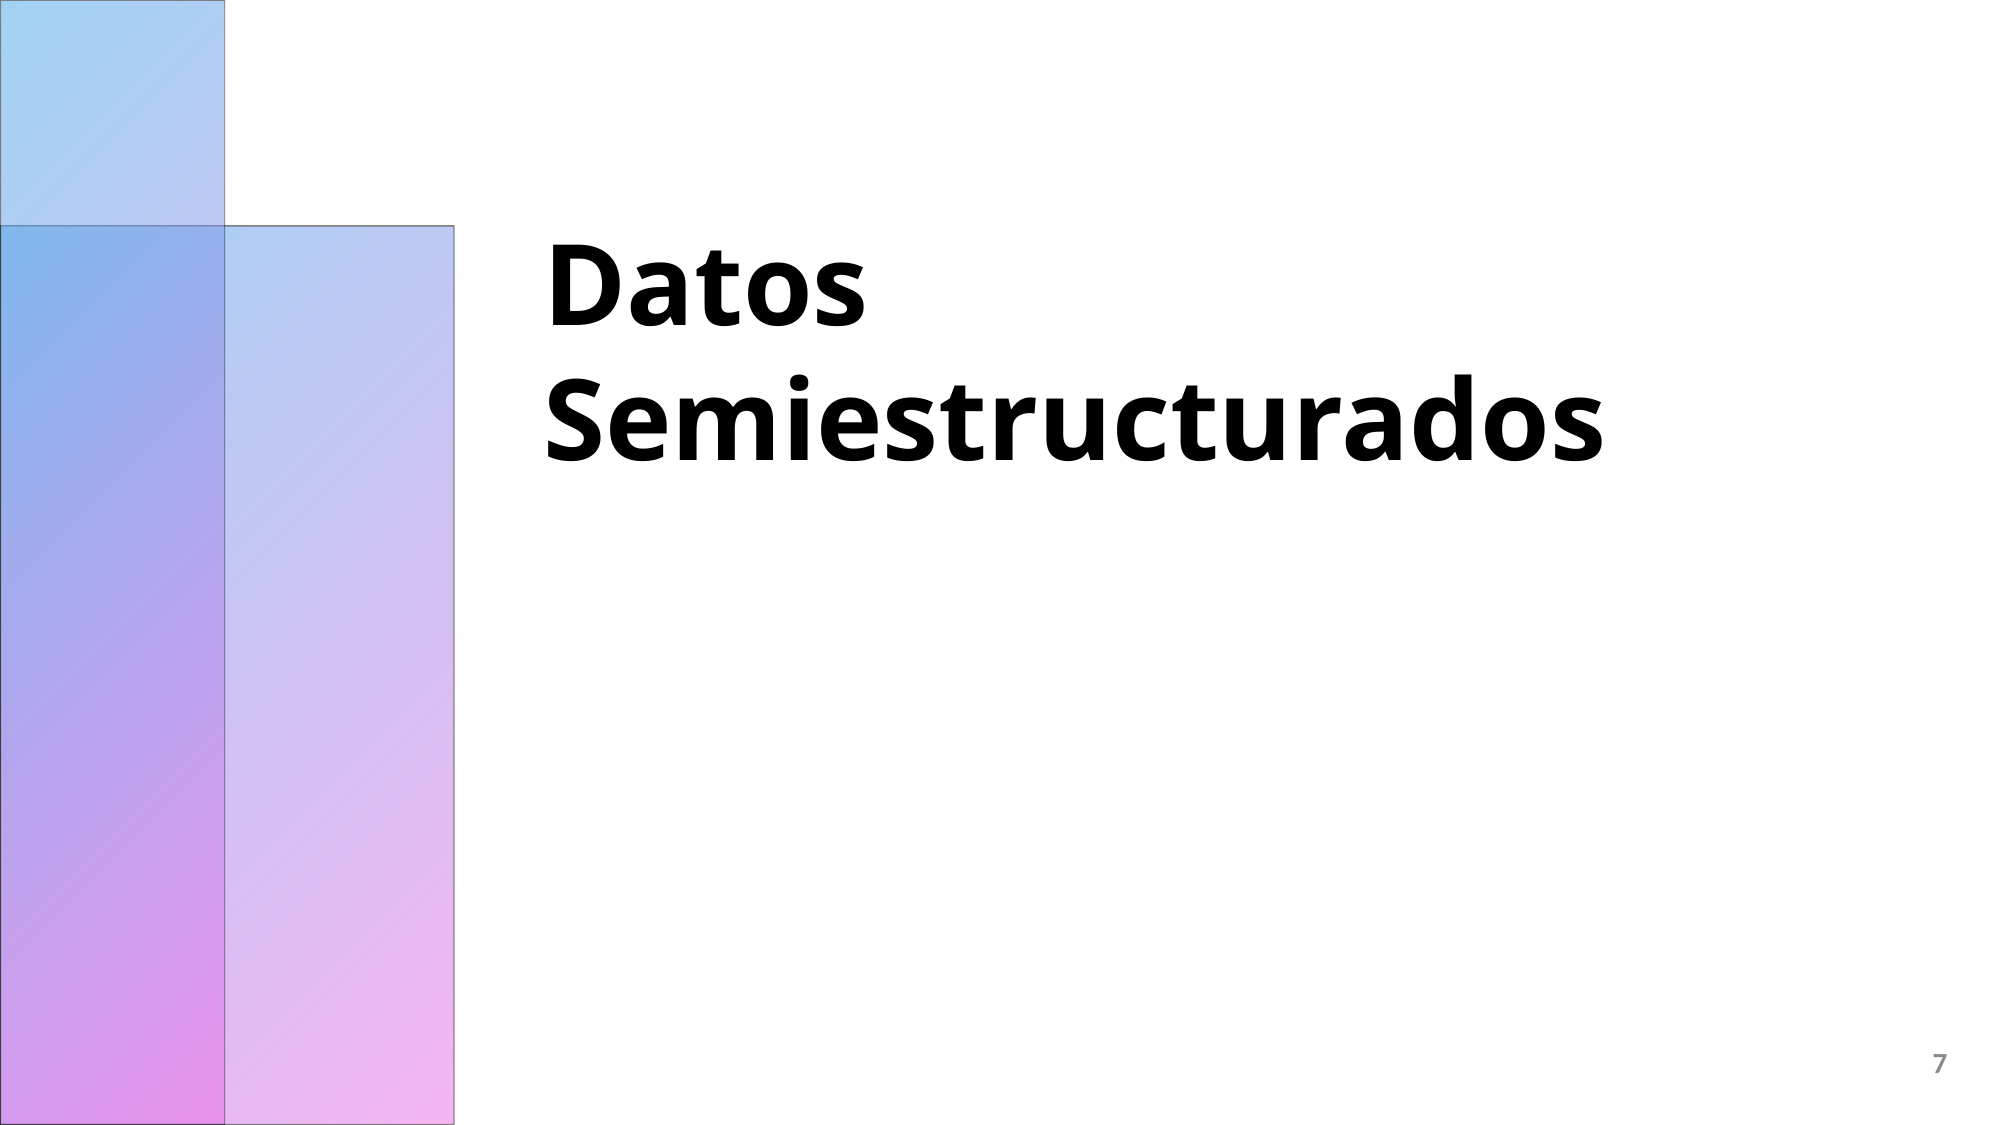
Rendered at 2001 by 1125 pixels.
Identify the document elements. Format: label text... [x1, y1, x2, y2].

title Datos Semiestructurados [528, 205, 1823, 684]
slide_number 7 [1828, 1032, 1963, 1093]
